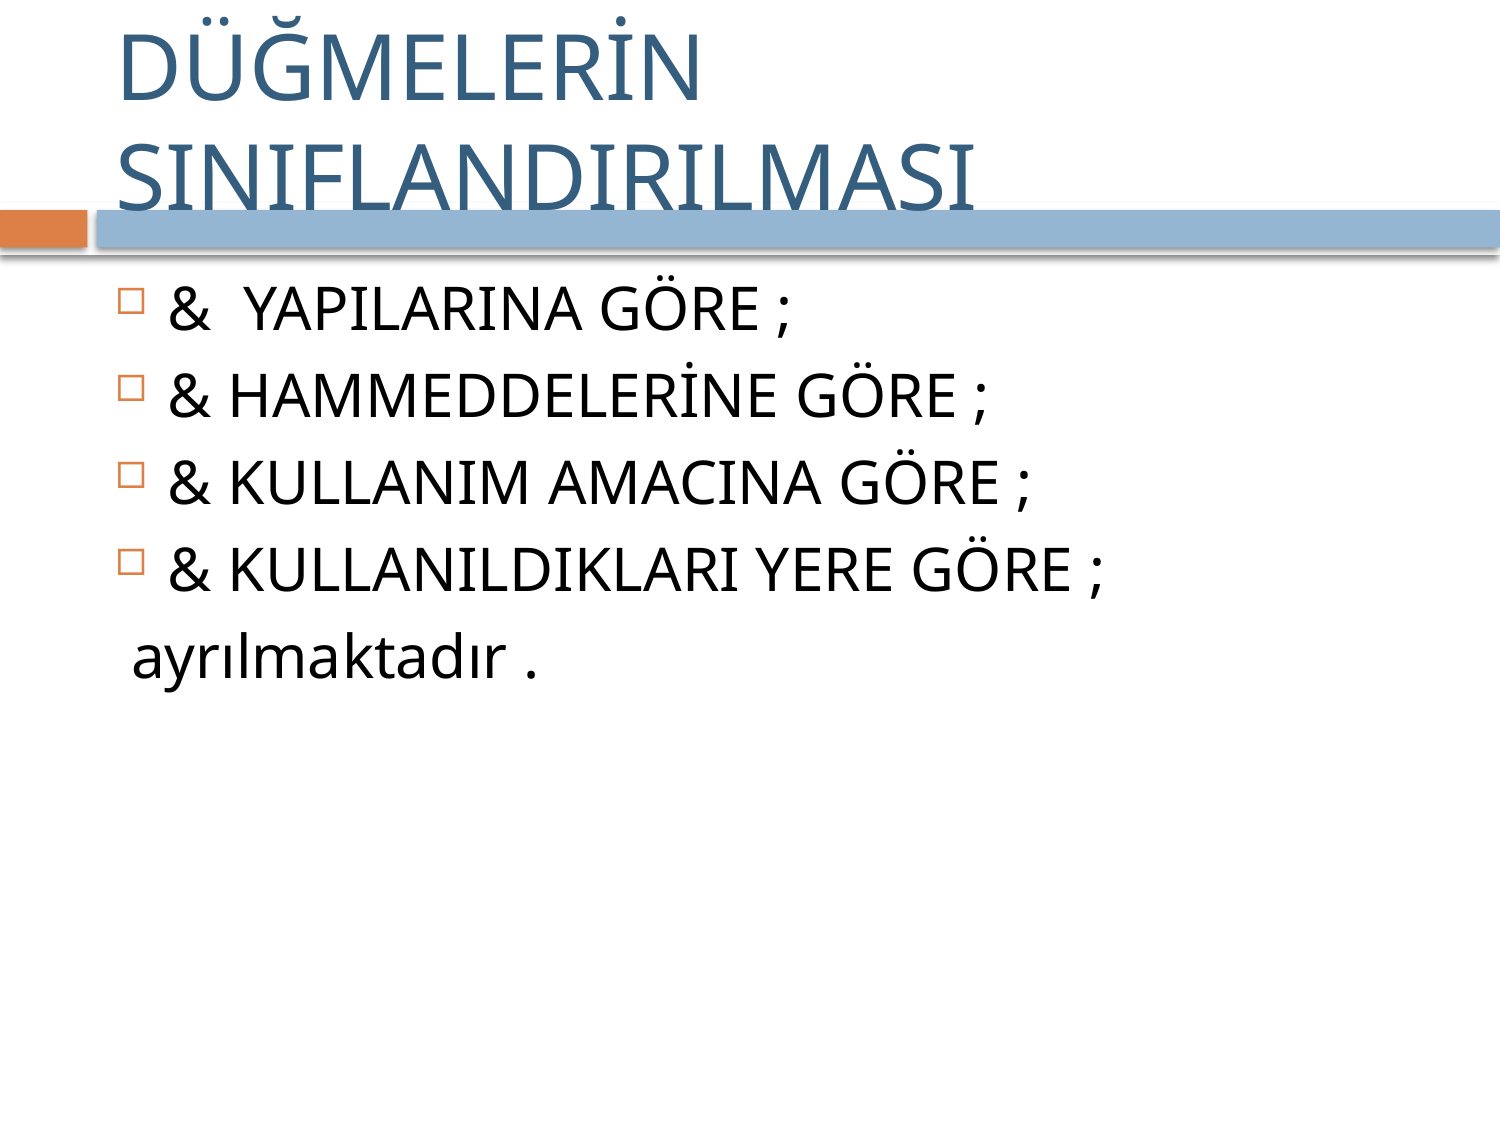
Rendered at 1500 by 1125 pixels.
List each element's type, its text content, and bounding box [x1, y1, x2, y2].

list & YAPILARINA GÖRE ; & HAMMEDDELERİNE GÖRE ; & KULLANIM AMACINA GÖRE ; & KULLANILDIKLARI YERE GÖRE ; ayrılmaktadır . [100, 262, 1438, 1000]
title DÜĞMELERİN SINIFLANDIRILMASI [100, 37, 1438, 200]
